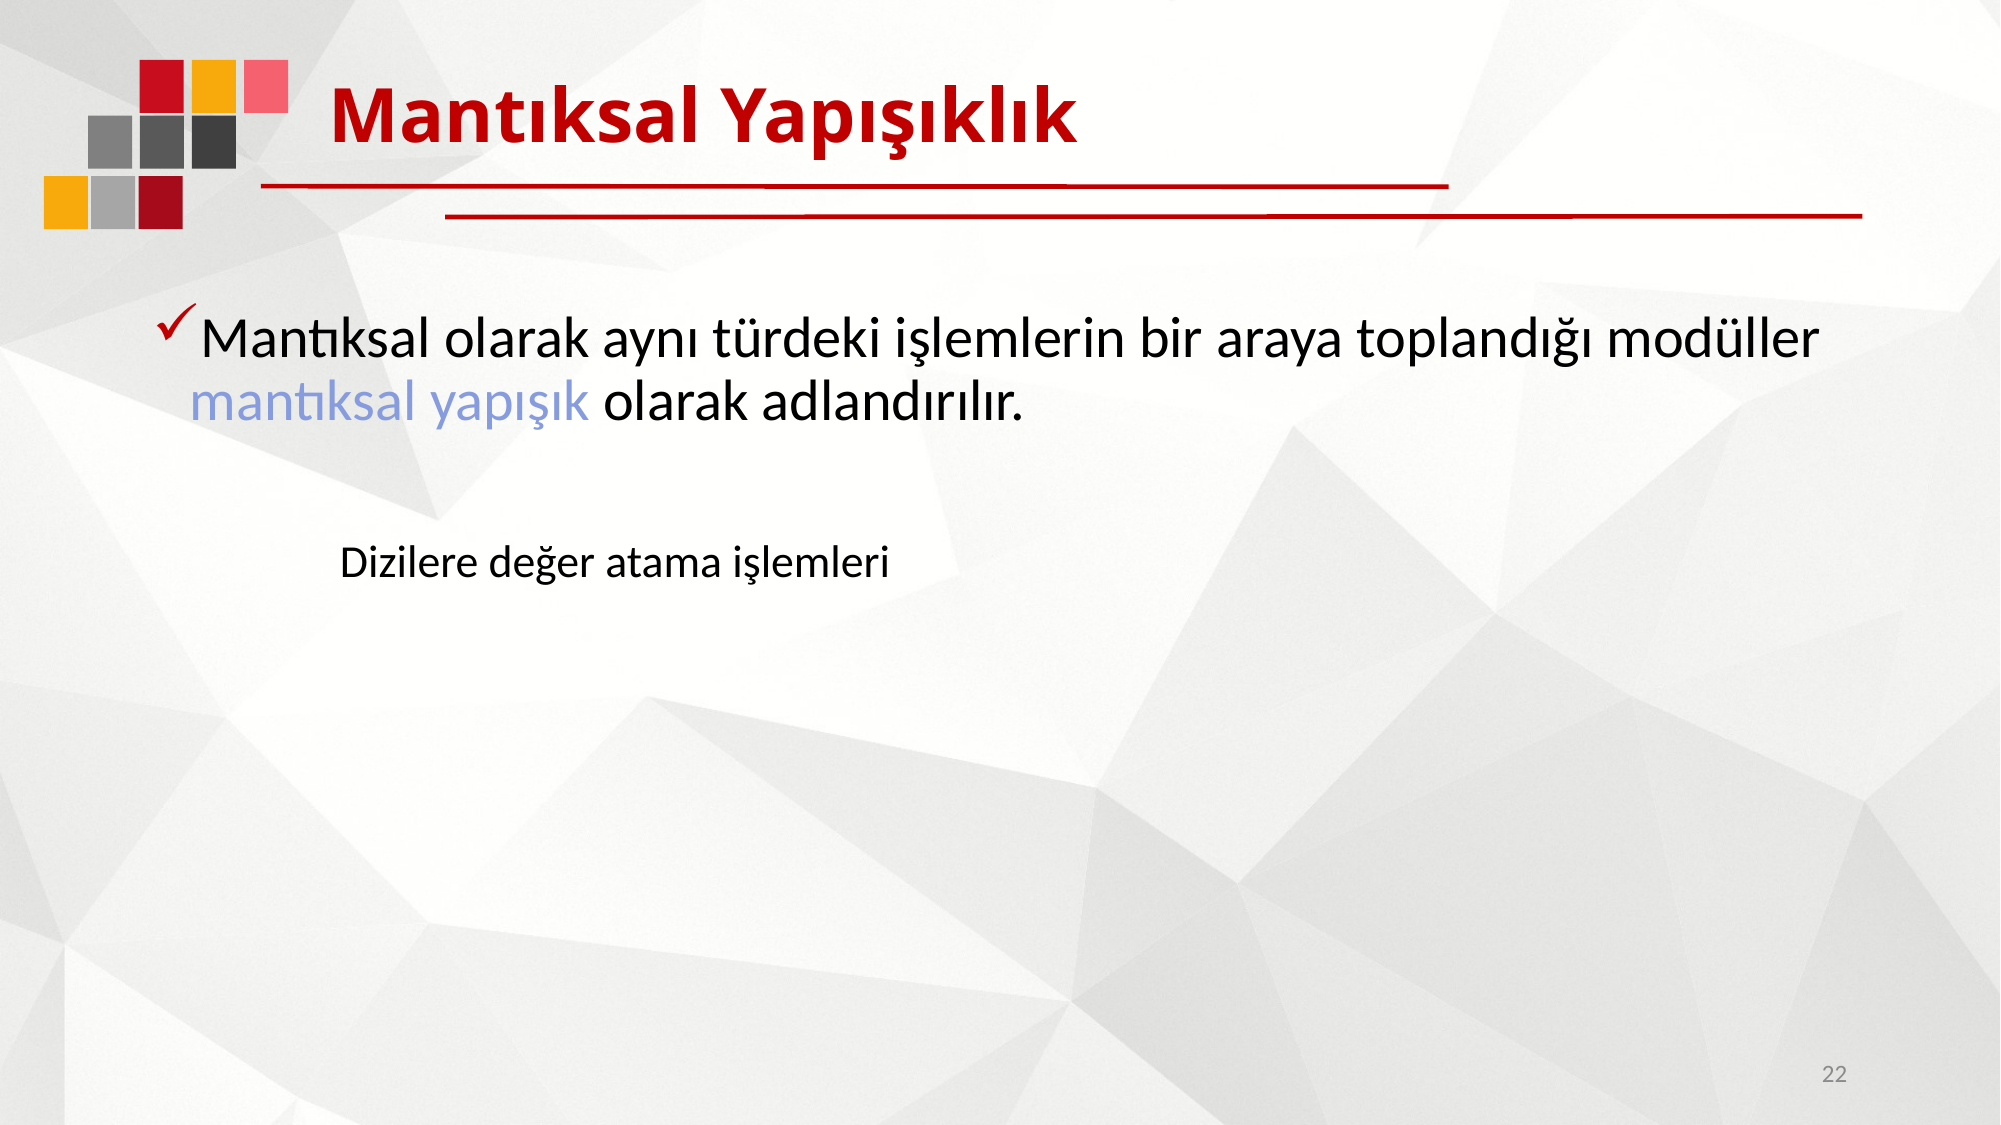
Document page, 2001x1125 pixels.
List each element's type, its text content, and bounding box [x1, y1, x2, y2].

list Mantıksal olarak aynı türdeki işlemlerin bir araya toplandığı modüller mantıksal yapışık olarak adlandırılır. Dizilere değer atama işlemleri [137, 299, 1863, 1014]
title Mantıksal Yapışıklık [313, 59, 1863, 177]
slide_number 22 [1412, 1042, 1863, 1103]
picture [0, 0, 2001, 1125]
